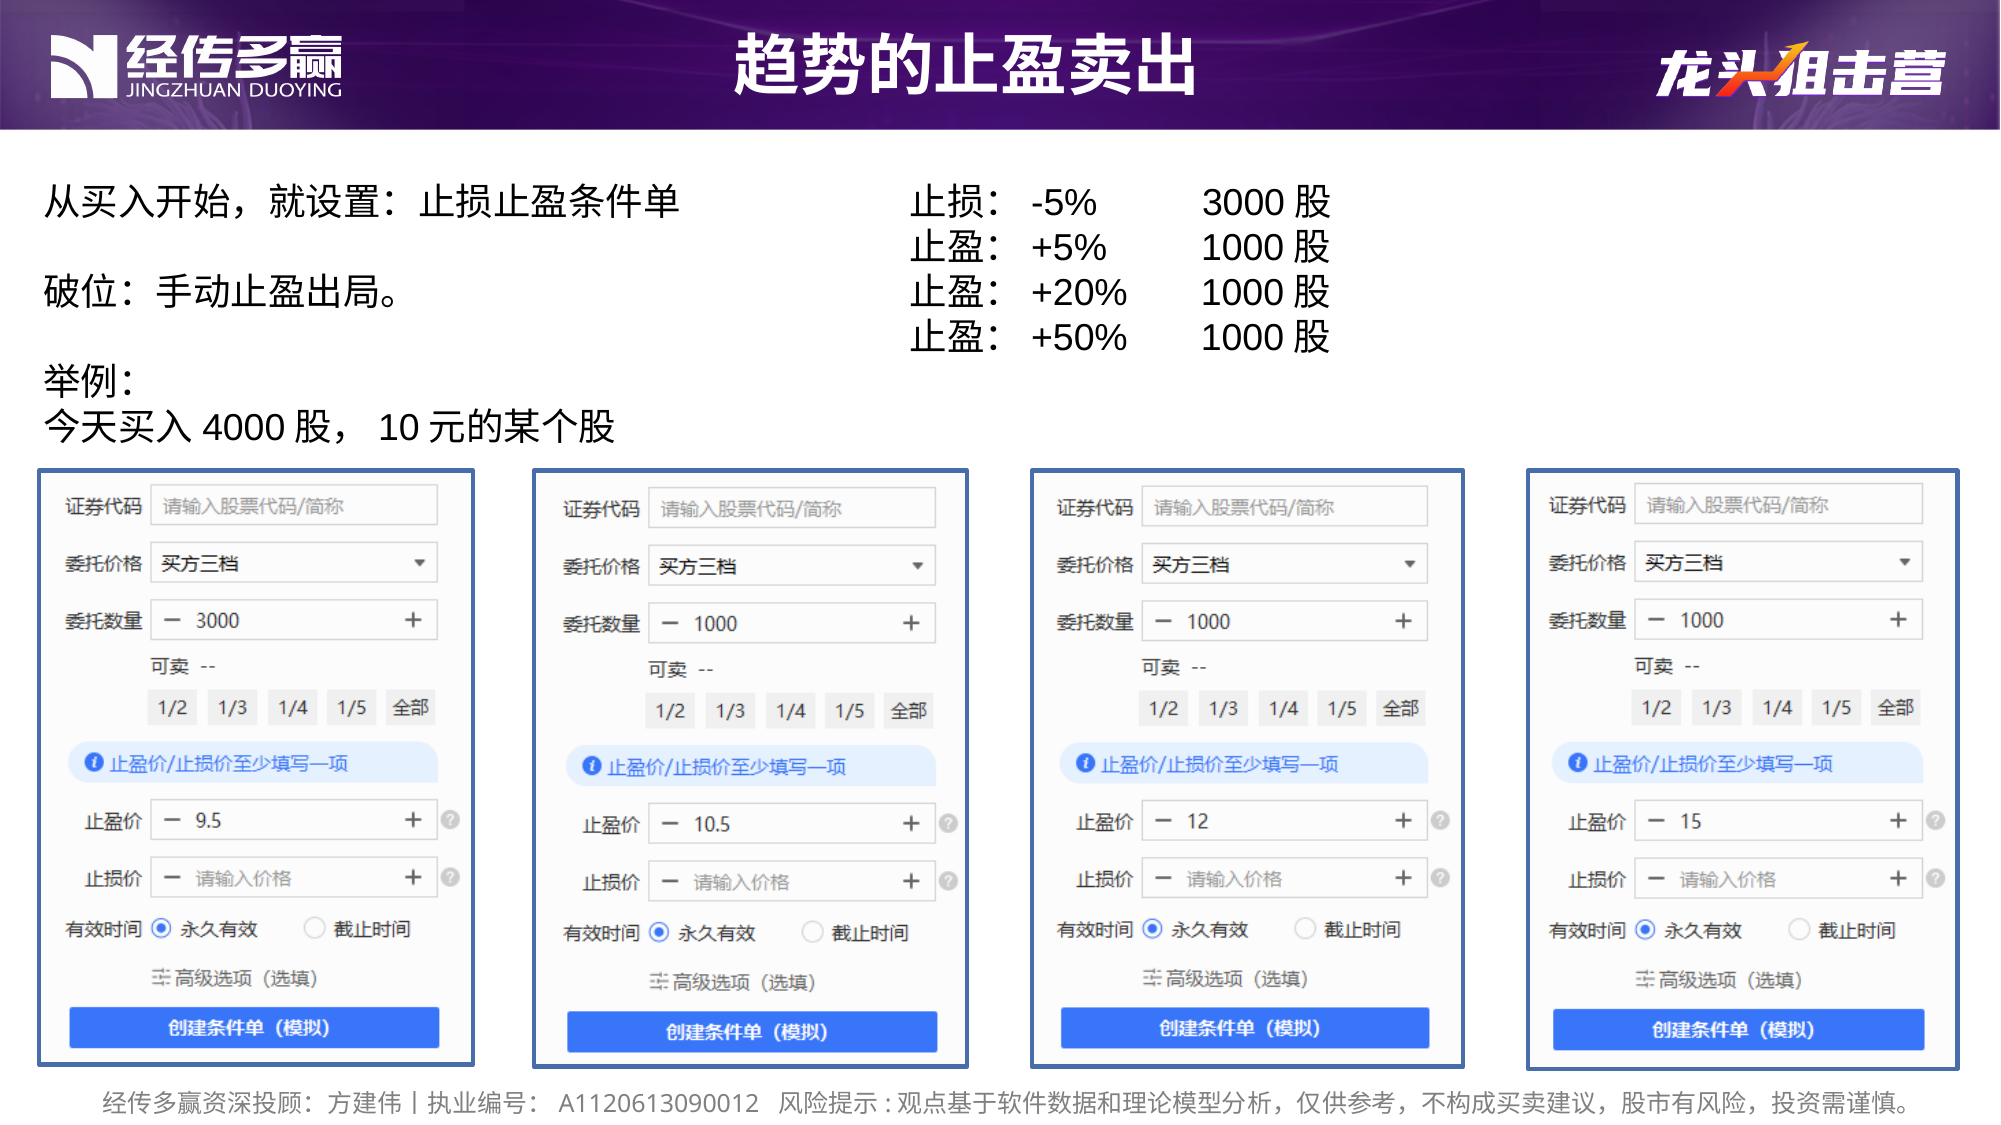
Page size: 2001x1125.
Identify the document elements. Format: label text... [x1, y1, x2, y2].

picture [1530, 472, 1955, 1067]
text_box 趋势的止盈卖出 [718, 15, 1278, 111]
picture [1034, 472, 1461, 1065]
text_box 从买入开始，就设置：止损止盈条件单 破位：手动止盈出局。 举例： 今天买入4000股，10元的某个股 [28, 170, 706, 418]
picture [536, 472, 965, 1065]
picture [41, 472, 471, 1063]
picture [0, 0, 2000, 129]
text_box 止损：-5% 3000股 止盈：+5% 1000股 止盈：+20% 1000股 止盈：+50% 1000股 [894, 170, 1572, 473]
